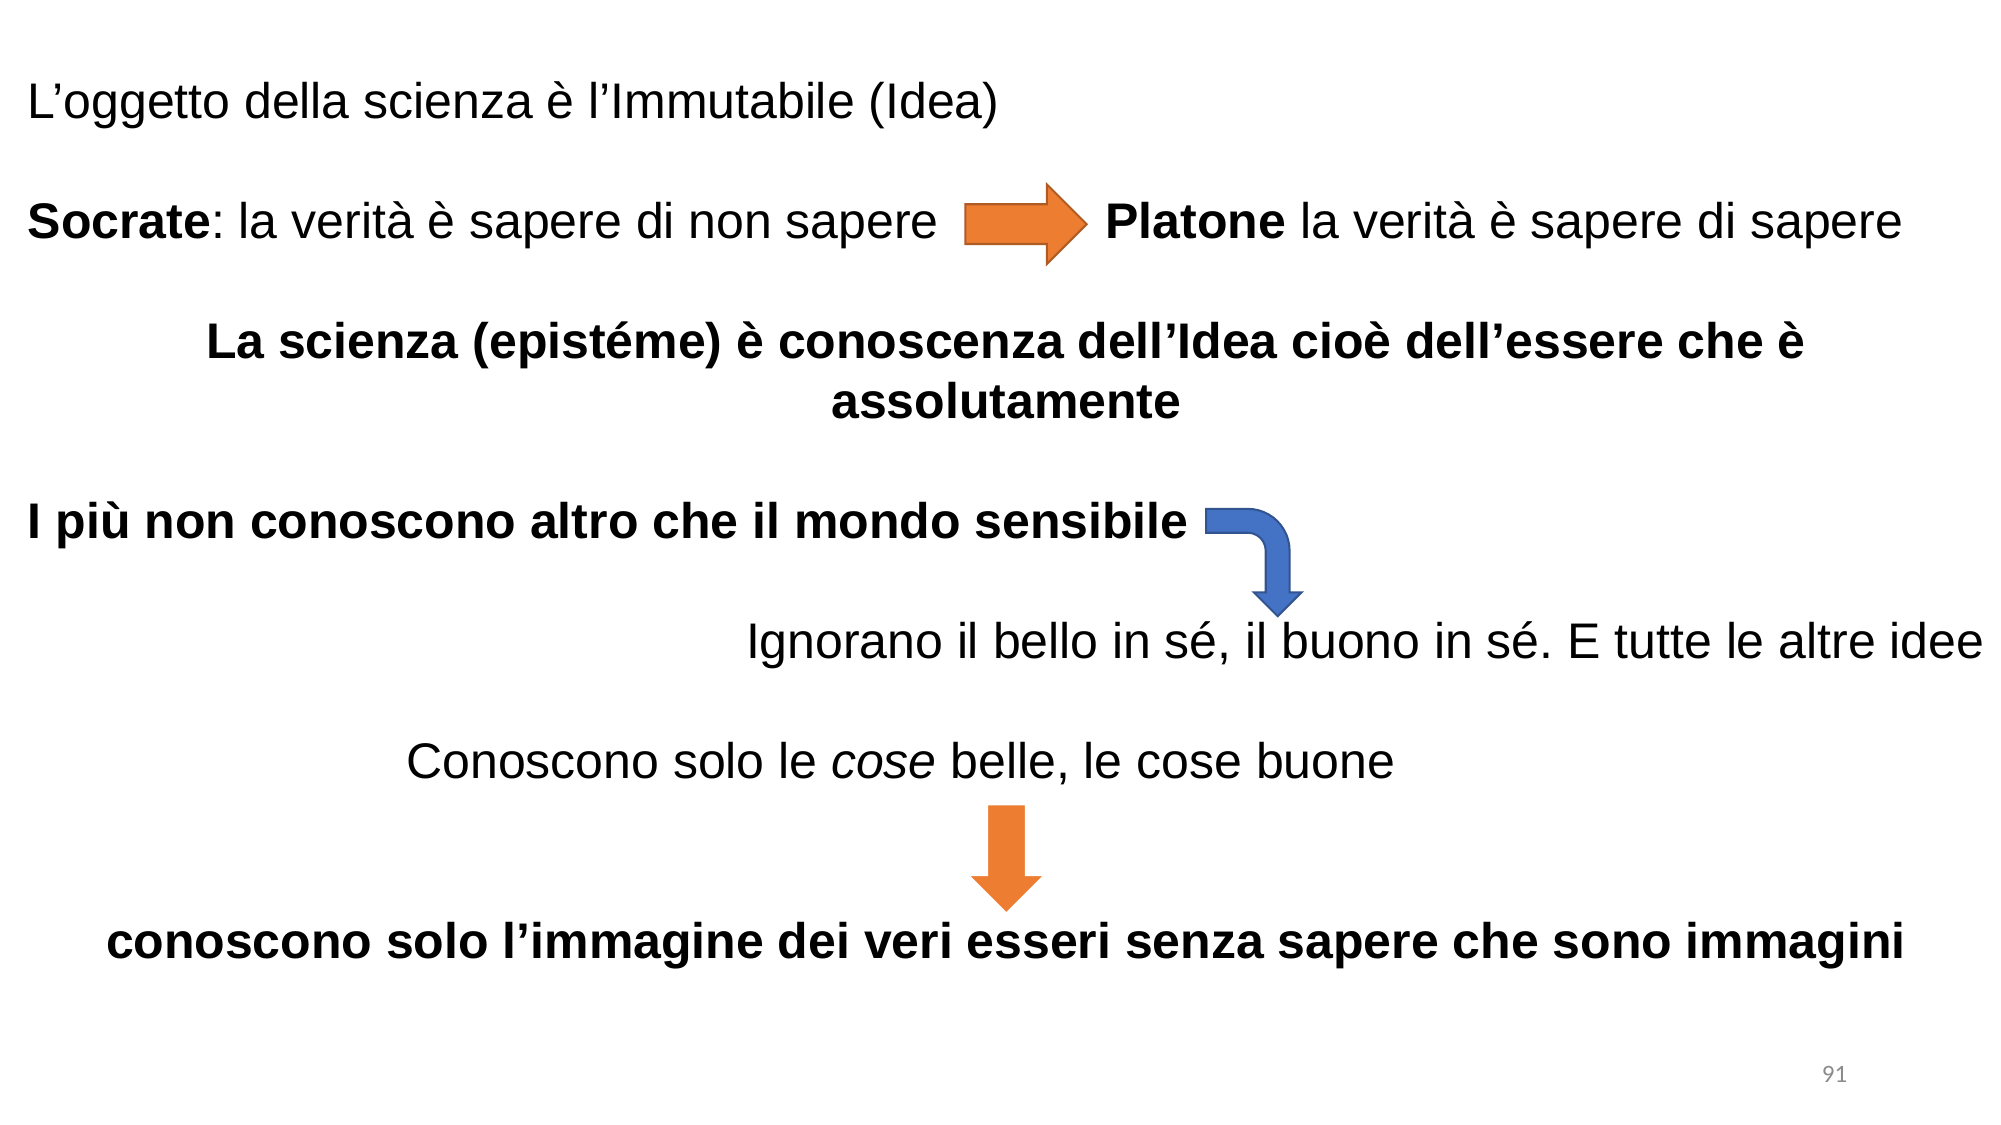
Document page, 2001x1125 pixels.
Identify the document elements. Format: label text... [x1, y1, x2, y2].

text_box [964, 181, 1089, 267]
slide_number 91 [1412, 1042, 1863, 1103]
text_box [1205, 507, 1305, 618]
text_box L’oggetto della scienza è l’Immutabile (Idea) Socrate: la verità è sapere di non sapere Platone la verità è sapere di sapere La scienza (epistéme) è conoscenza dell’Idea cioè dell’essere che è assolutamente I più non conoscono altro che il mondo sensibile Ignorano il bello in sé, il buono in sé. E tutte le altre idee Conoscono solo le cose belle, le cose buone conoscono solo l’immagine dei veri esseri senza sapere che sono immagini [13, 61, 2000, 976]
text_box [962, 802, 1050, 917]
